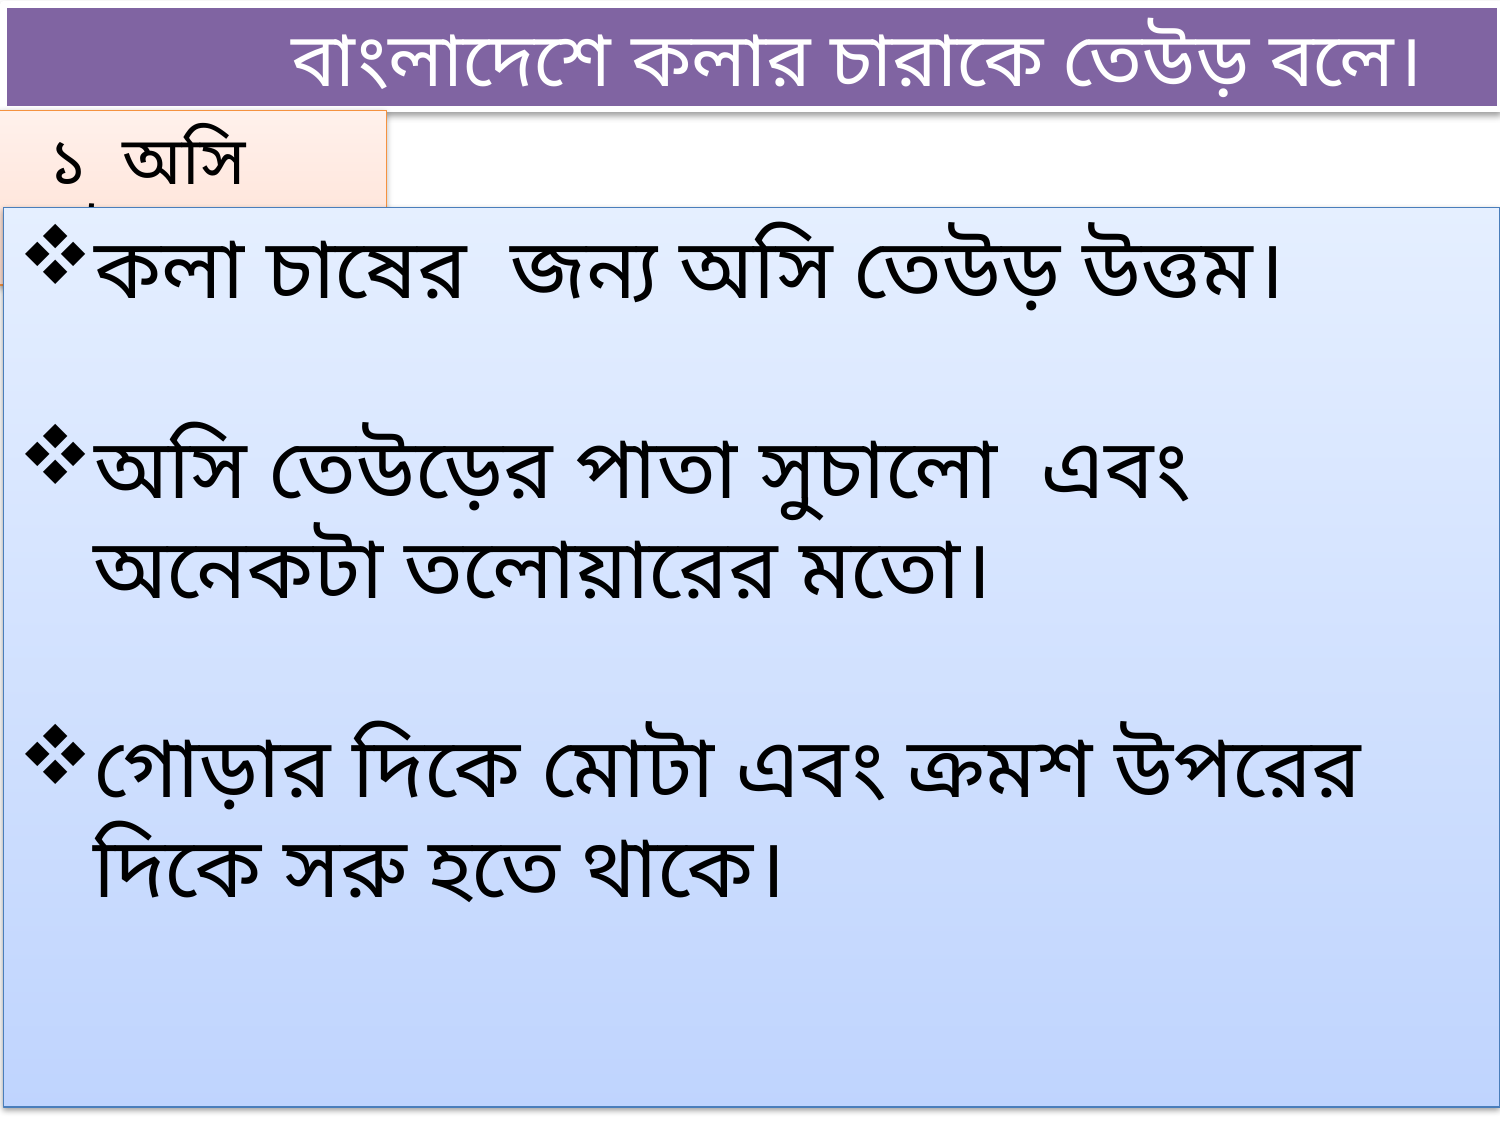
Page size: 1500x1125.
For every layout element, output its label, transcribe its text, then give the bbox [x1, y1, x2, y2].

text_box কলা চাষের জন্য অসি তেউড় উত্তম। অসি তেউড়ের পাতা সুচালো এবং অনেকটা তলোয়ারের মতো। গোড়ার দিকে মোটা এবং ক্রমশ উপরের দিকে সরু হতে থাকে। [3, 207, 1500, 1108]
text_box বাংলাদেশে কলার চারাকে তেউড় বলে। [0, 1, 1500, 112]
text_box ১ অসি তেউড় [0, 110, 387, 208]
